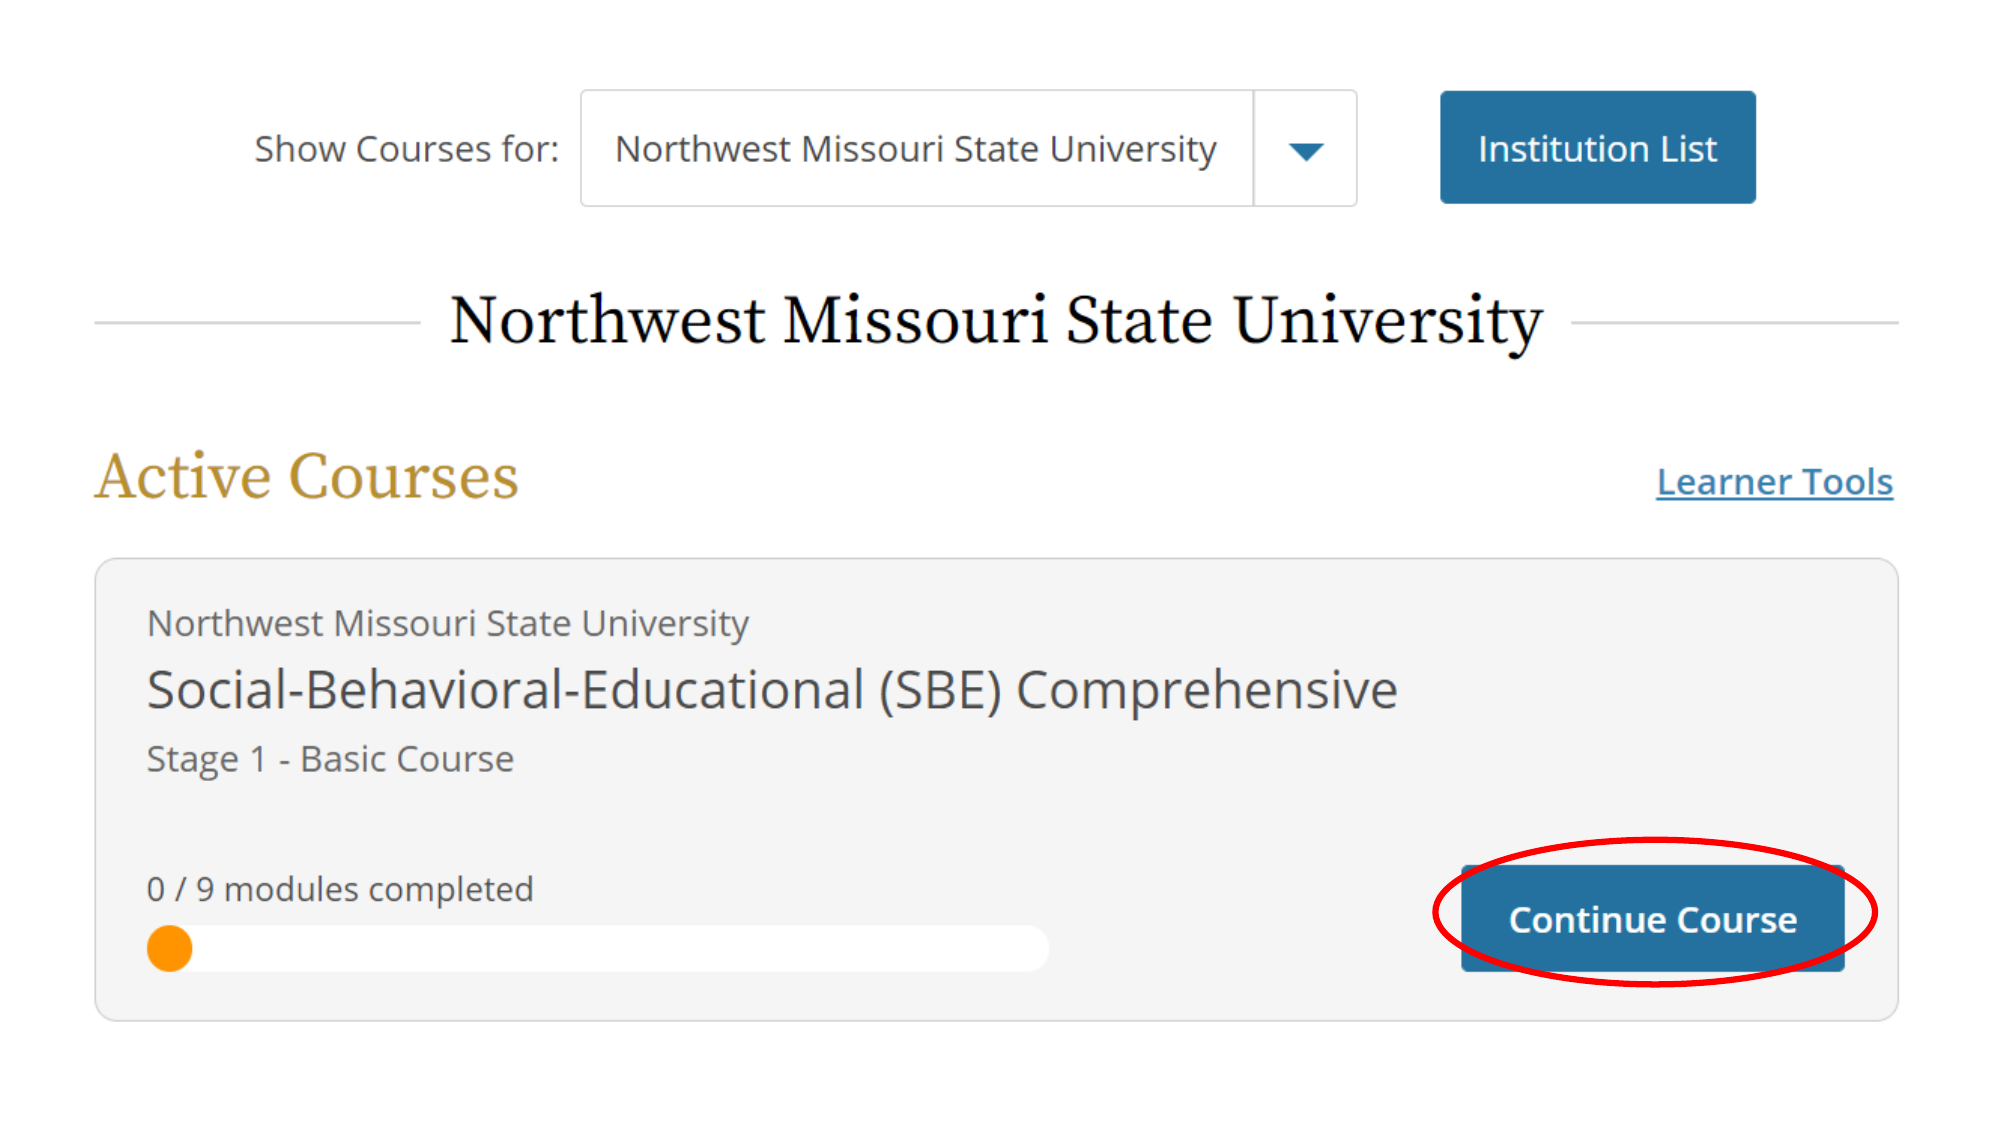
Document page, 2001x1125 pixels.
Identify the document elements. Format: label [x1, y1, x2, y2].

picture [0, 64, 2000, 1061]
